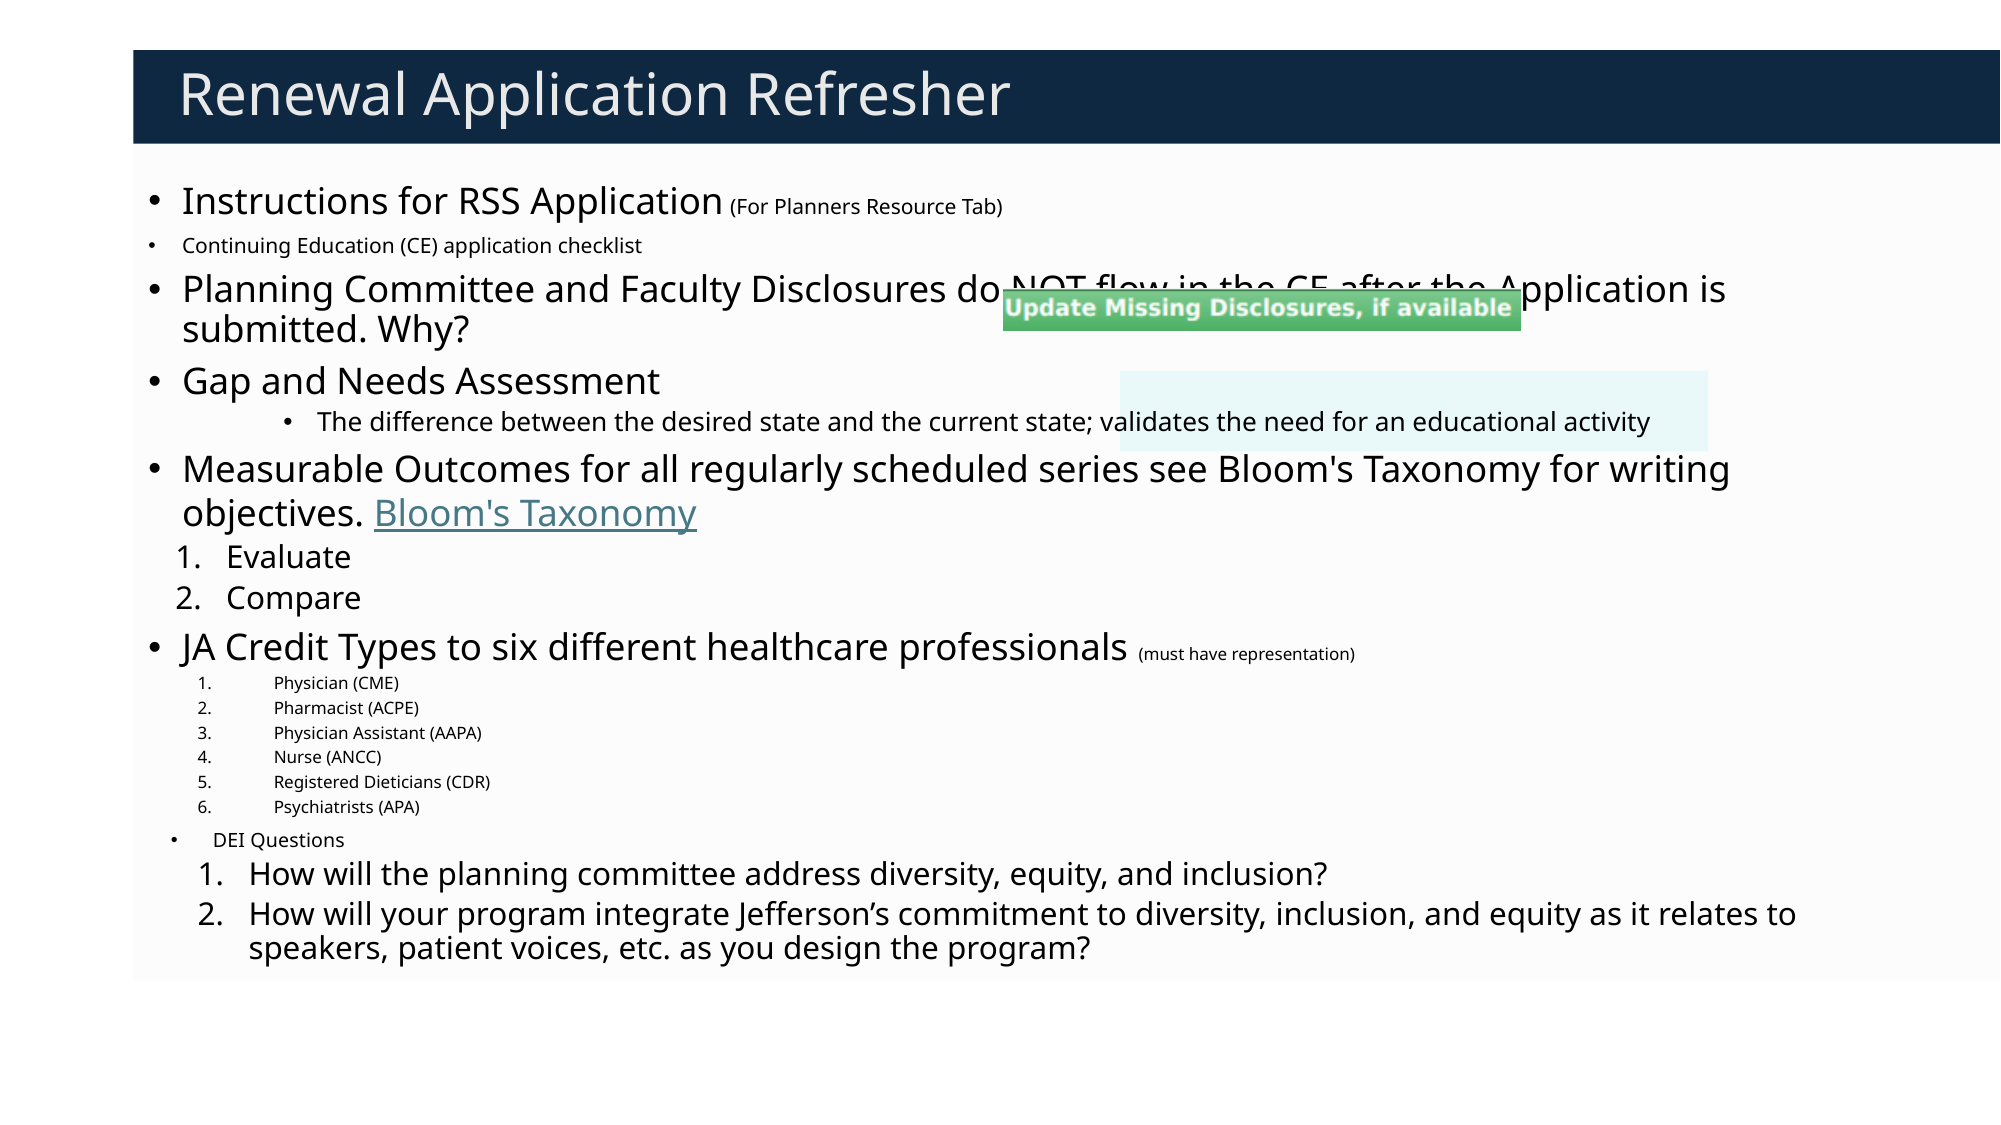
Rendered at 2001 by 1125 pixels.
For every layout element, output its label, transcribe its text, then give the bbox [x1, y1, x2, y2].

title Renewal Application Refresher [133, 50, 2000, 144]
list Instructions for RSS Application (For Planners Resource Tab) Continuing Education (CE) application checklist Planning Committee and Faculty Disclosures do NOT flow in the CE after the Application is submitted. Why? Gap and Needs Assessment The difference between the desired state and the current state; validates the need for an educational activity Measurable Outcomes for all regularly scheduled series see Bloom's Taxonomy for writing objectives. Bloom's Taxonomy Evaluate Compare JA Credit Types to six different healthcare professionals (must have representation) Physician (CME) Pharmacist (ACPE) Physician Assistant (AAPA) Nurse (ANCC) Registered Dieticians (CDR) Psychiatrists (APA) DEI Questions How will the planning committee address diversity, equity, and inclusion? How will your program integrate Jefferson’s commitment to diversity, inclusion, and equity as it relates to speakers, patient voices, etc. as you design the program? [133, 174, 1934, 982]
picture [1002, 288, 1522, 332]
